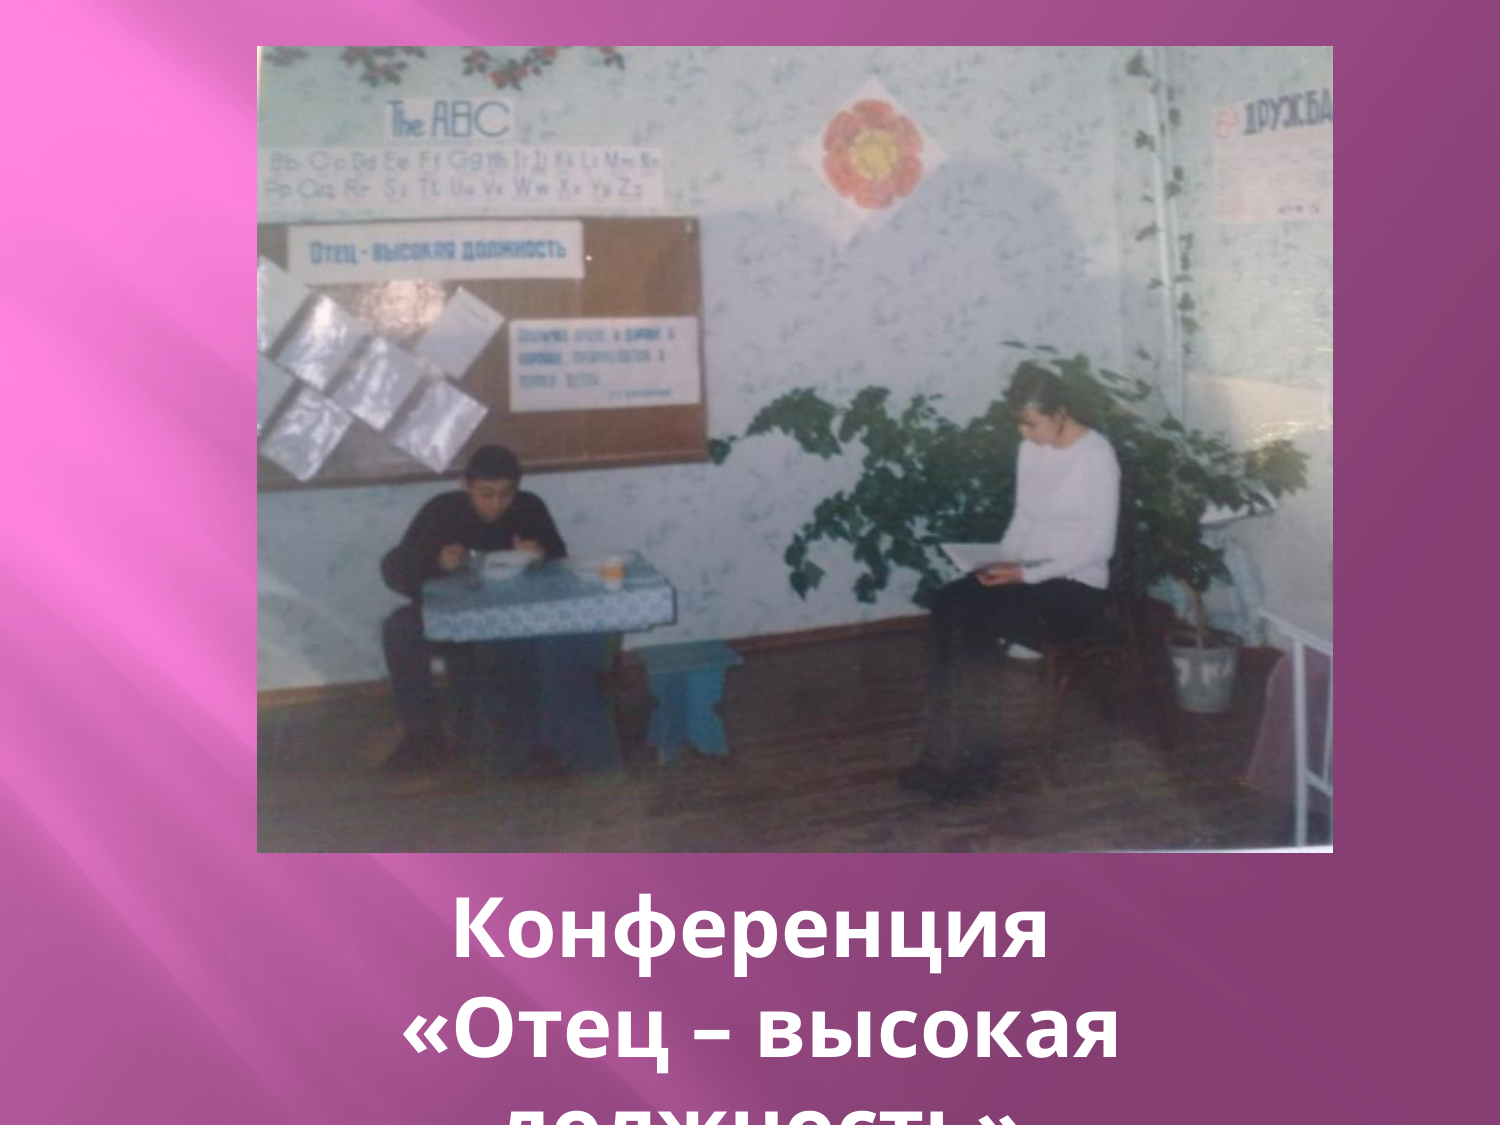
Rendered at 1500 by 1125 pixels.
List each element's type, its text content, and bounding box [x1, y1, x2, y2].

text_box Конференция «Отец – высокая должность» [187, 867, 1336, 1125]
picture [257, 46, 1333, 853]
